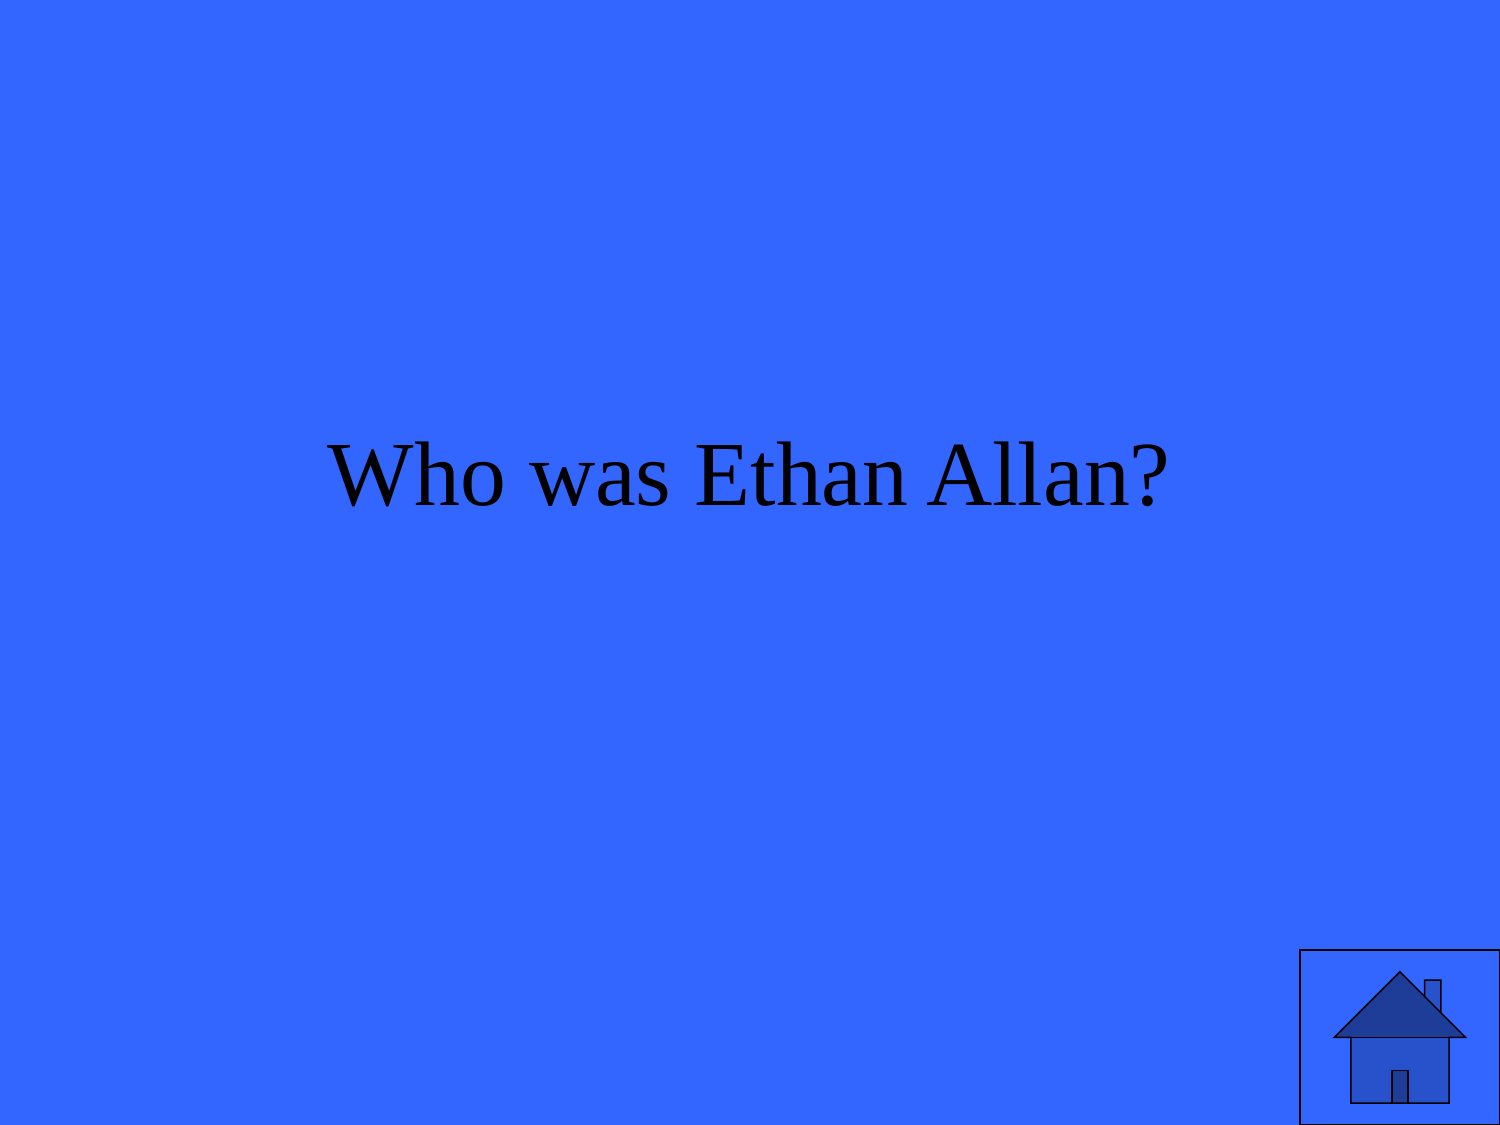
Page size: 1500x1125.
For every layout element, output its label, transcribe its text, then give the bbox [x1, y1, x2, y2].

title Who was Ethan Allan? [112, 374, 1388, 563]
text_box [1299, 950, 1500, 1125]
